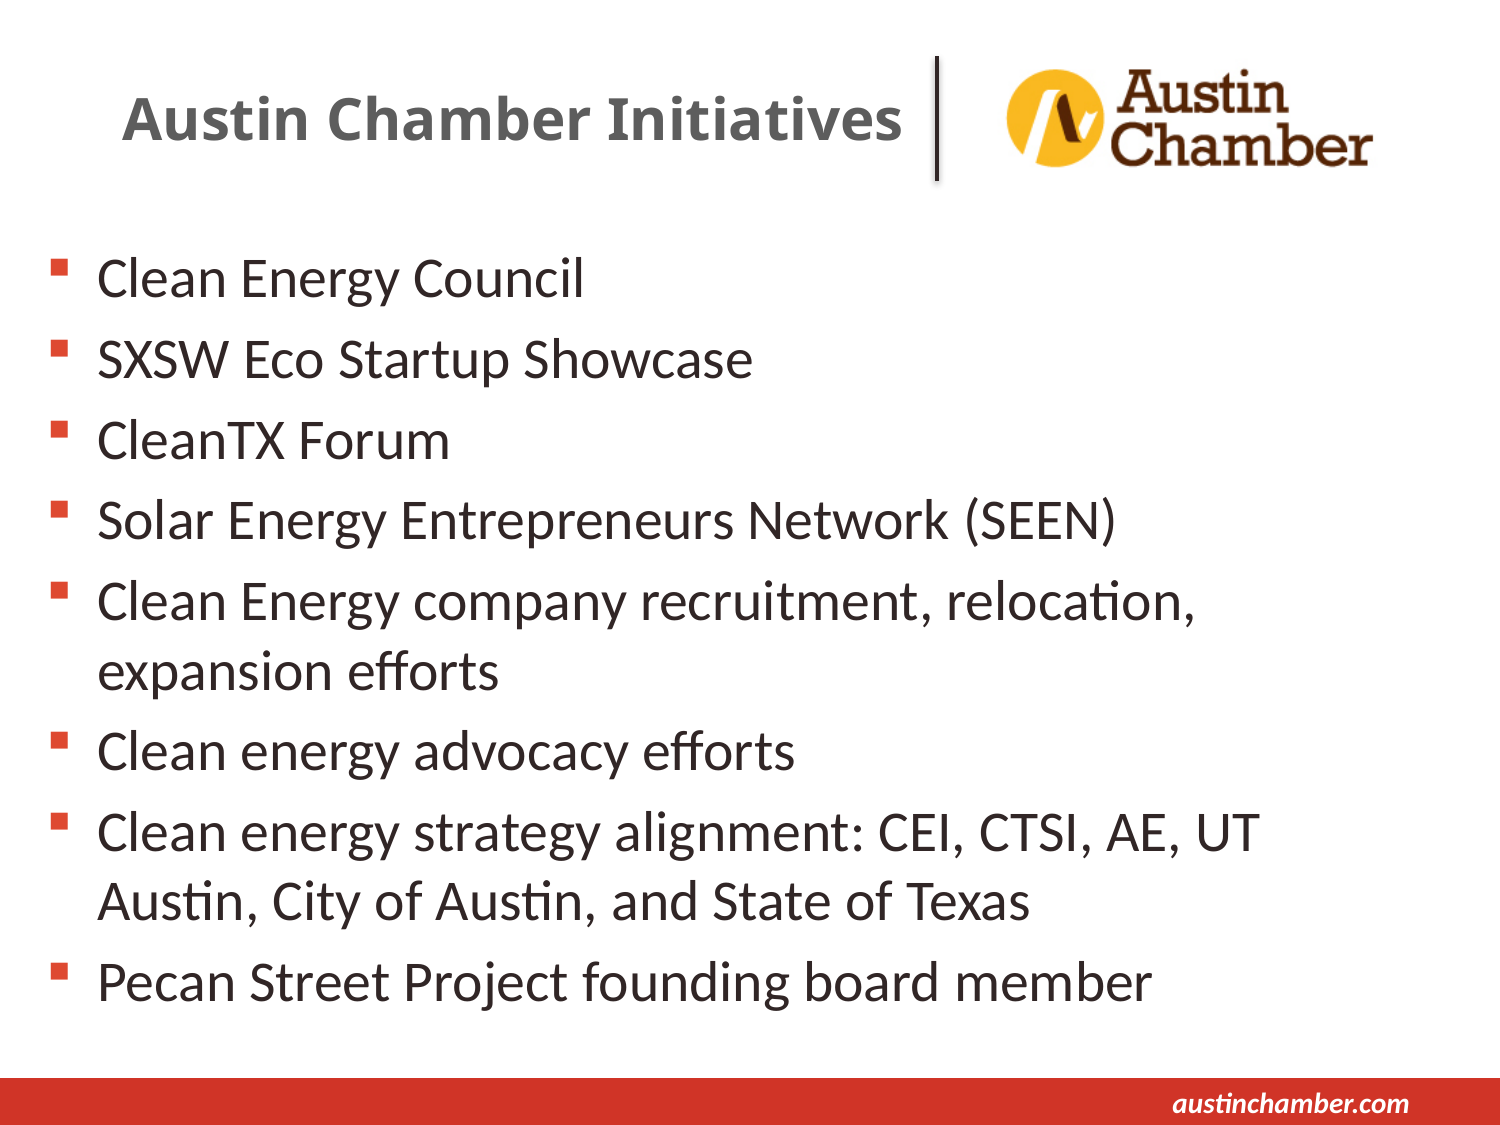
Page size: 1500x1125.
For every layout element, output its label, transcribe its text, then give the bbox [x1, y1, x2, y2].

list Clean Energy Council SXSW Eco Startup Showcase CleanTX Forum Solar Energy Entrepreneurs Network (SEEN) Clean Energy company recruitment, relocation, expansion efforts Clean energy advocacy efforts Clean energy strategy alignment: CEI, CTSI, AE, UT Austin, City of Austin, and State of Texas Pecan Street Project founding board member [31, 232, 1420, 1027]
title Austin Chamber Initiatives [75, 49, 919, 186]
picture [976, 37, 1407, 200]
